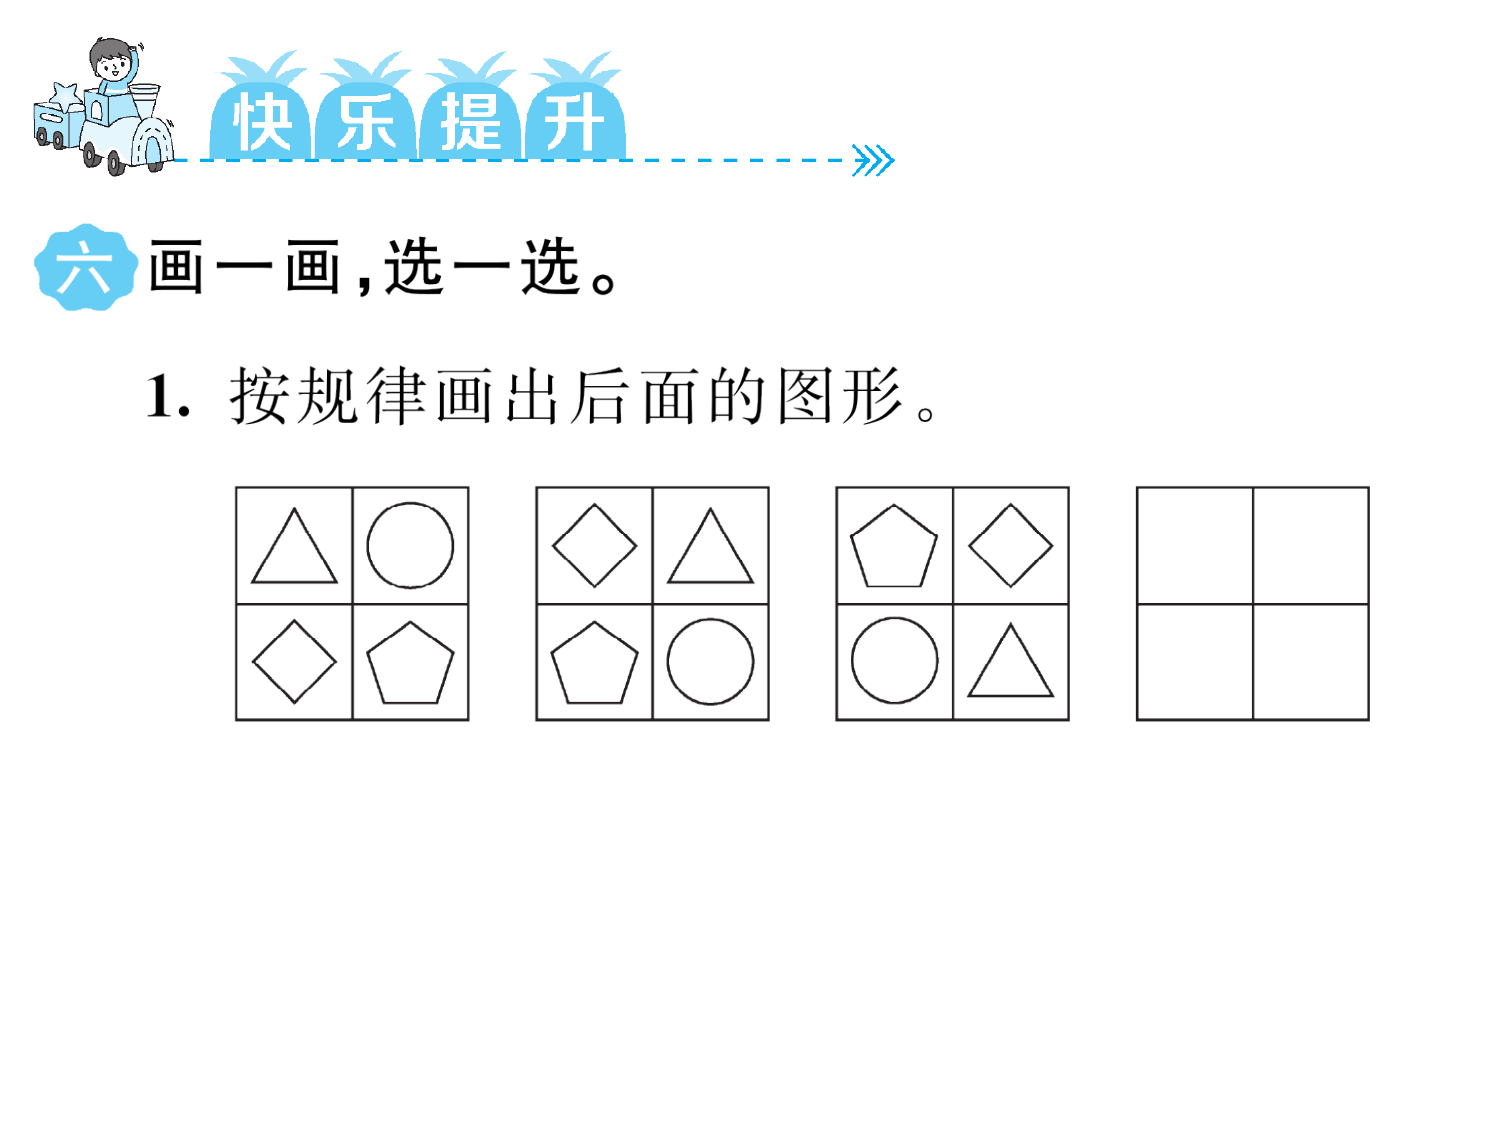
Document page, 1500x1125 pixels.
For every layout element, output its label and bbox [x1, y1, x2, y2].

picture [29, 208, 1447, 749]
picture [29, 30, 1176, 185]
